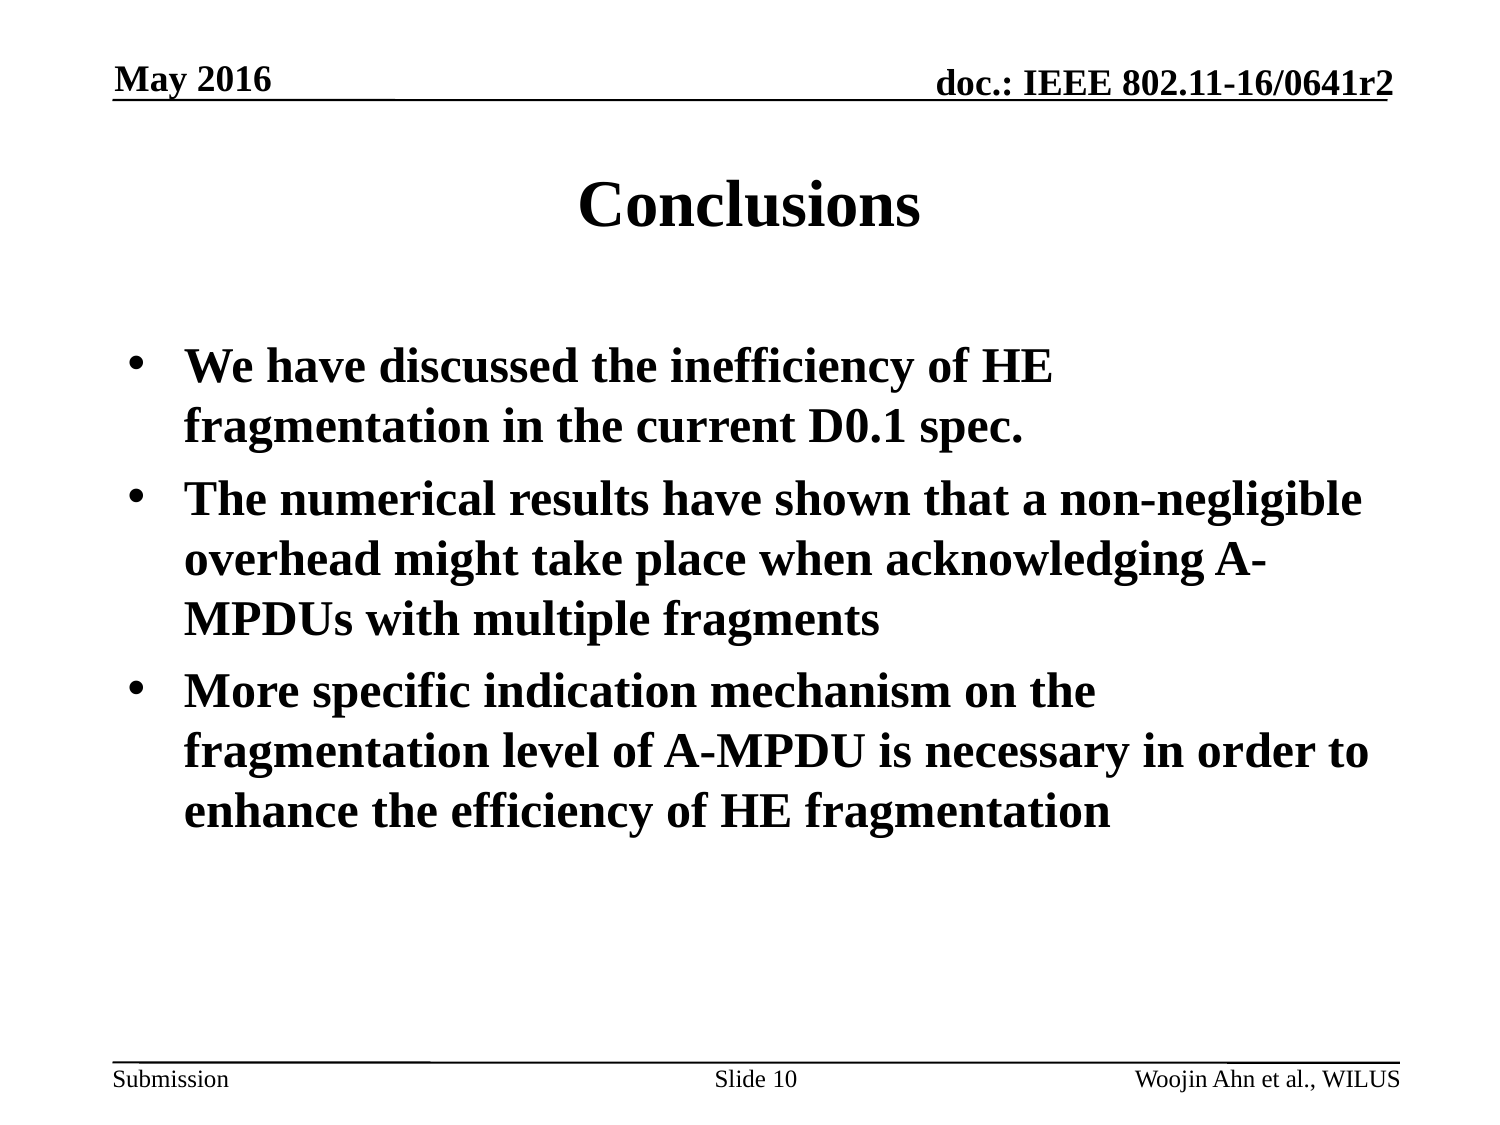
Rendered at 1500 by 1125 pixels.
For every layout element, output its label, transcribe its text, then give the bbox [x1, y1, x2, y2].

slide_number Slide 10 [712, 1061, 800, 1123]
list We have discussed the inefficiency of HE fragmentation in the current D0.1 spec. The numerical results have shown that a non-negligible overhead might take place when acknowledging A-MPDUs with multiple fragments More specific indication mechanism on the fragmentation level of A-MPDU is necessary in order to enhance the efficiency of HE fragmentation [112, 324, 1388, 1000]
footer Woojin Ahn et al., WILUS [878, 1061, 1402, 1093]
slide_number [114, 54, 423, 100]
title Conclusions [112, 112, 1388, 288]
